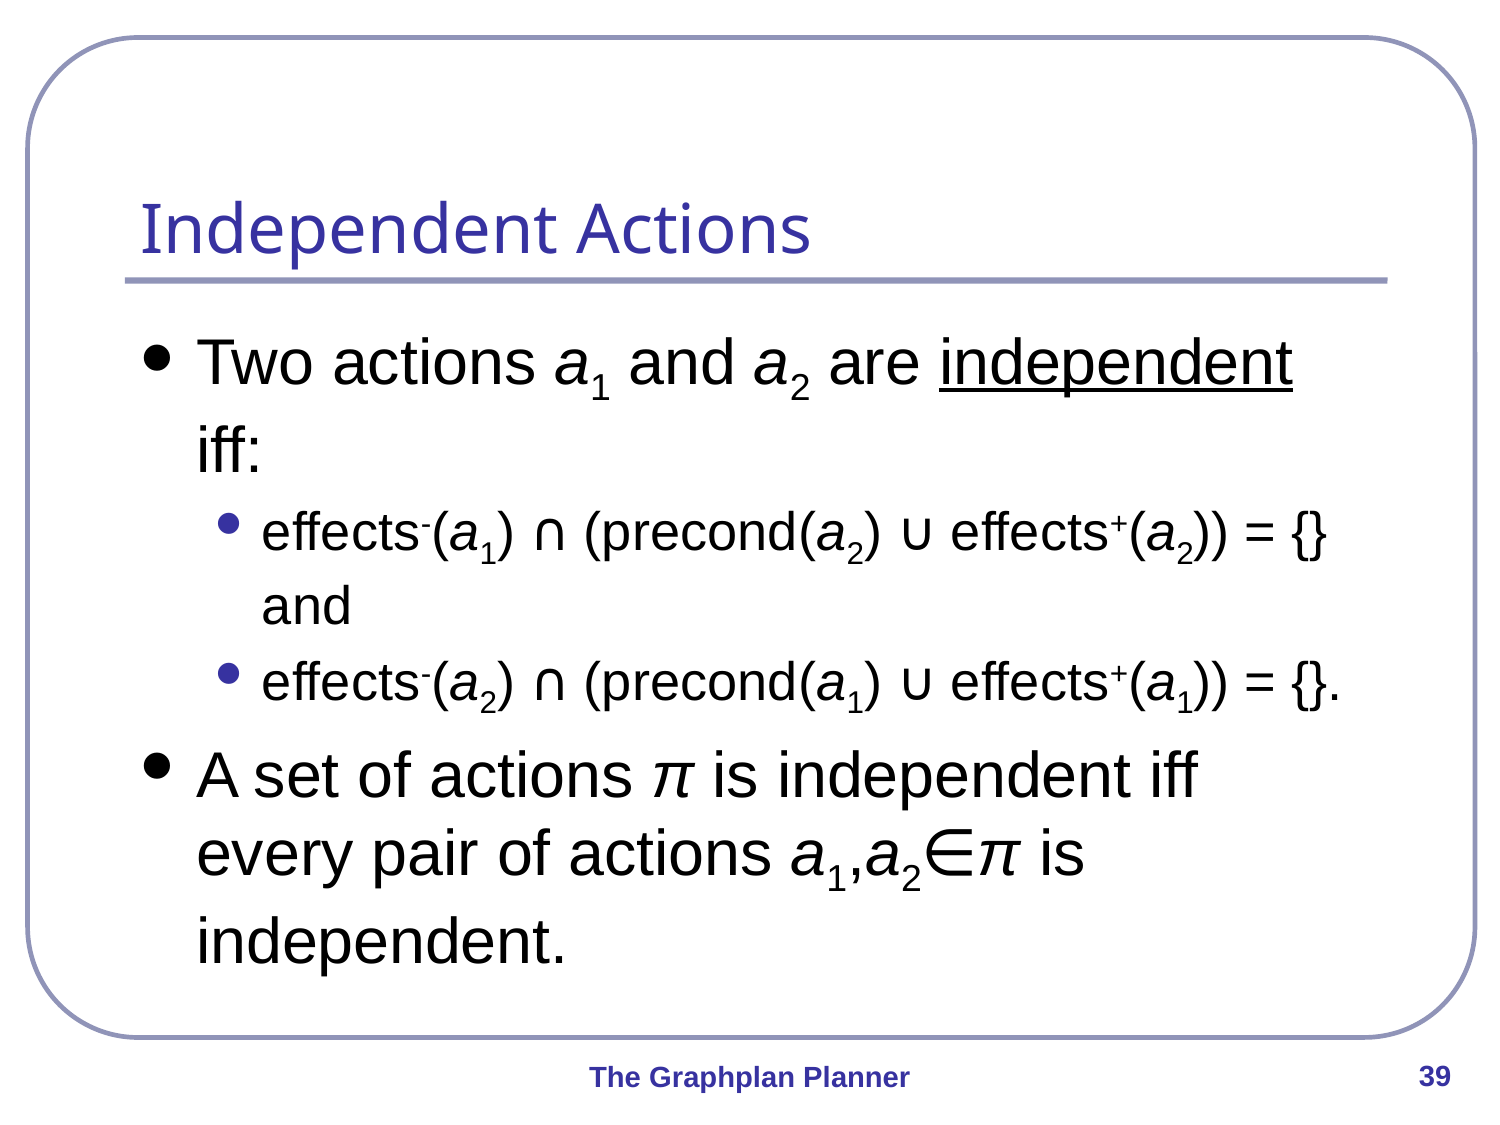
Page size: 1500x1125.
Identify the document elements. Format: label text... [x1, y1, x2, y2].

footer The Graphplan Planner [395, 1050, 1105, 1125]
title Independent Actions [124, 87, 1388, 276]
list Two actions a1 and a2 are independent iff: effects-(a1) ∩ (precond(a2) ∪ effects+(a2)) = {} and effects-(a2) ∩ (precond(a1) ∪ effects+(a1)) = {}. A set of actions π is independent iff every pair of actions a1,a2∈π is independent. [124, 312, 1388, 976]
slide_number 39 [1375, 1049, 1495, 1125]
